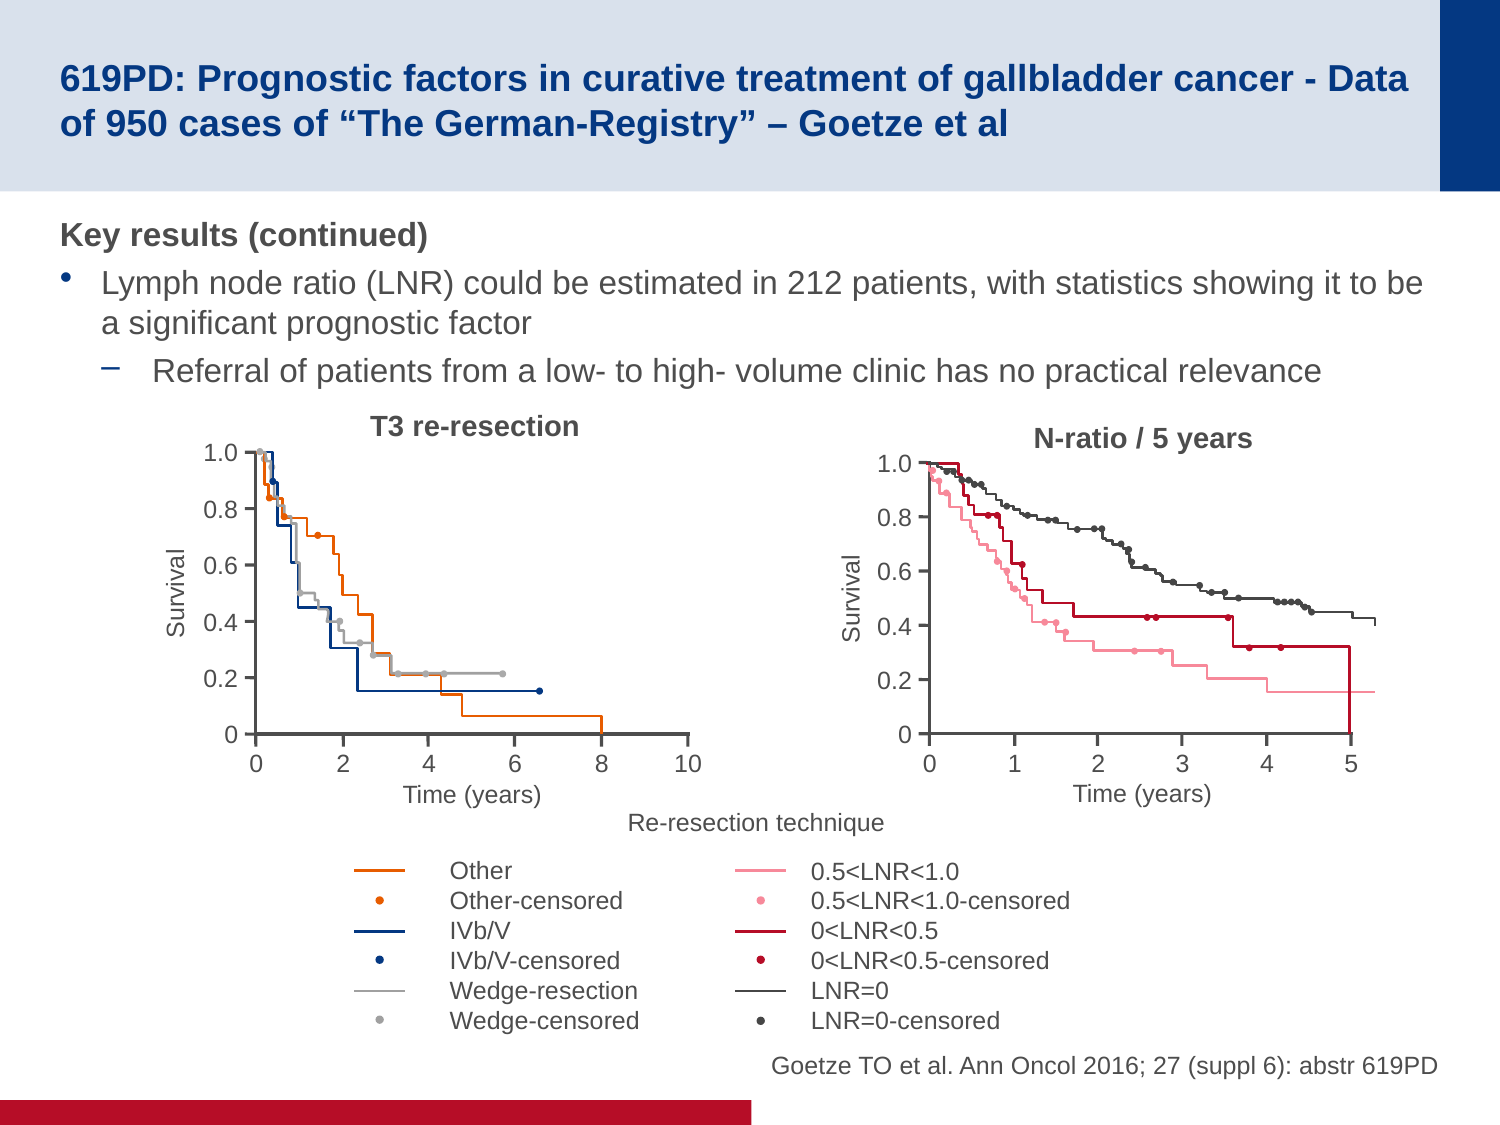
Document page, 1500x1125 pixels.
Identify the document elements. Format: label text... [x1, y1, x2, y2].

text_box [353, 798, 1093, 1076]
list Goetze TO et al. Ann Oncol 2016; 27 (suppl 6): abstr 619PD [1094, 999, 1441, 1080]
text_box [826, 411, 1376, 816]
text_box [151, 399, 718, 817]
list Key results (continued) Lymph node ratio (LNR) could be estimated in 212 patients, with statistics showing it to be a significant prognostic factor Referral of patients from a low- to high- volume clinic has no practical relevance [59, 205, 1441, 985]
title 619PD: Prognostic factors in curative treatment of gallbladder cancer - Data of 950 cases of “The German-Registry” – Goetze et al [59, 29, 1412, 162]
